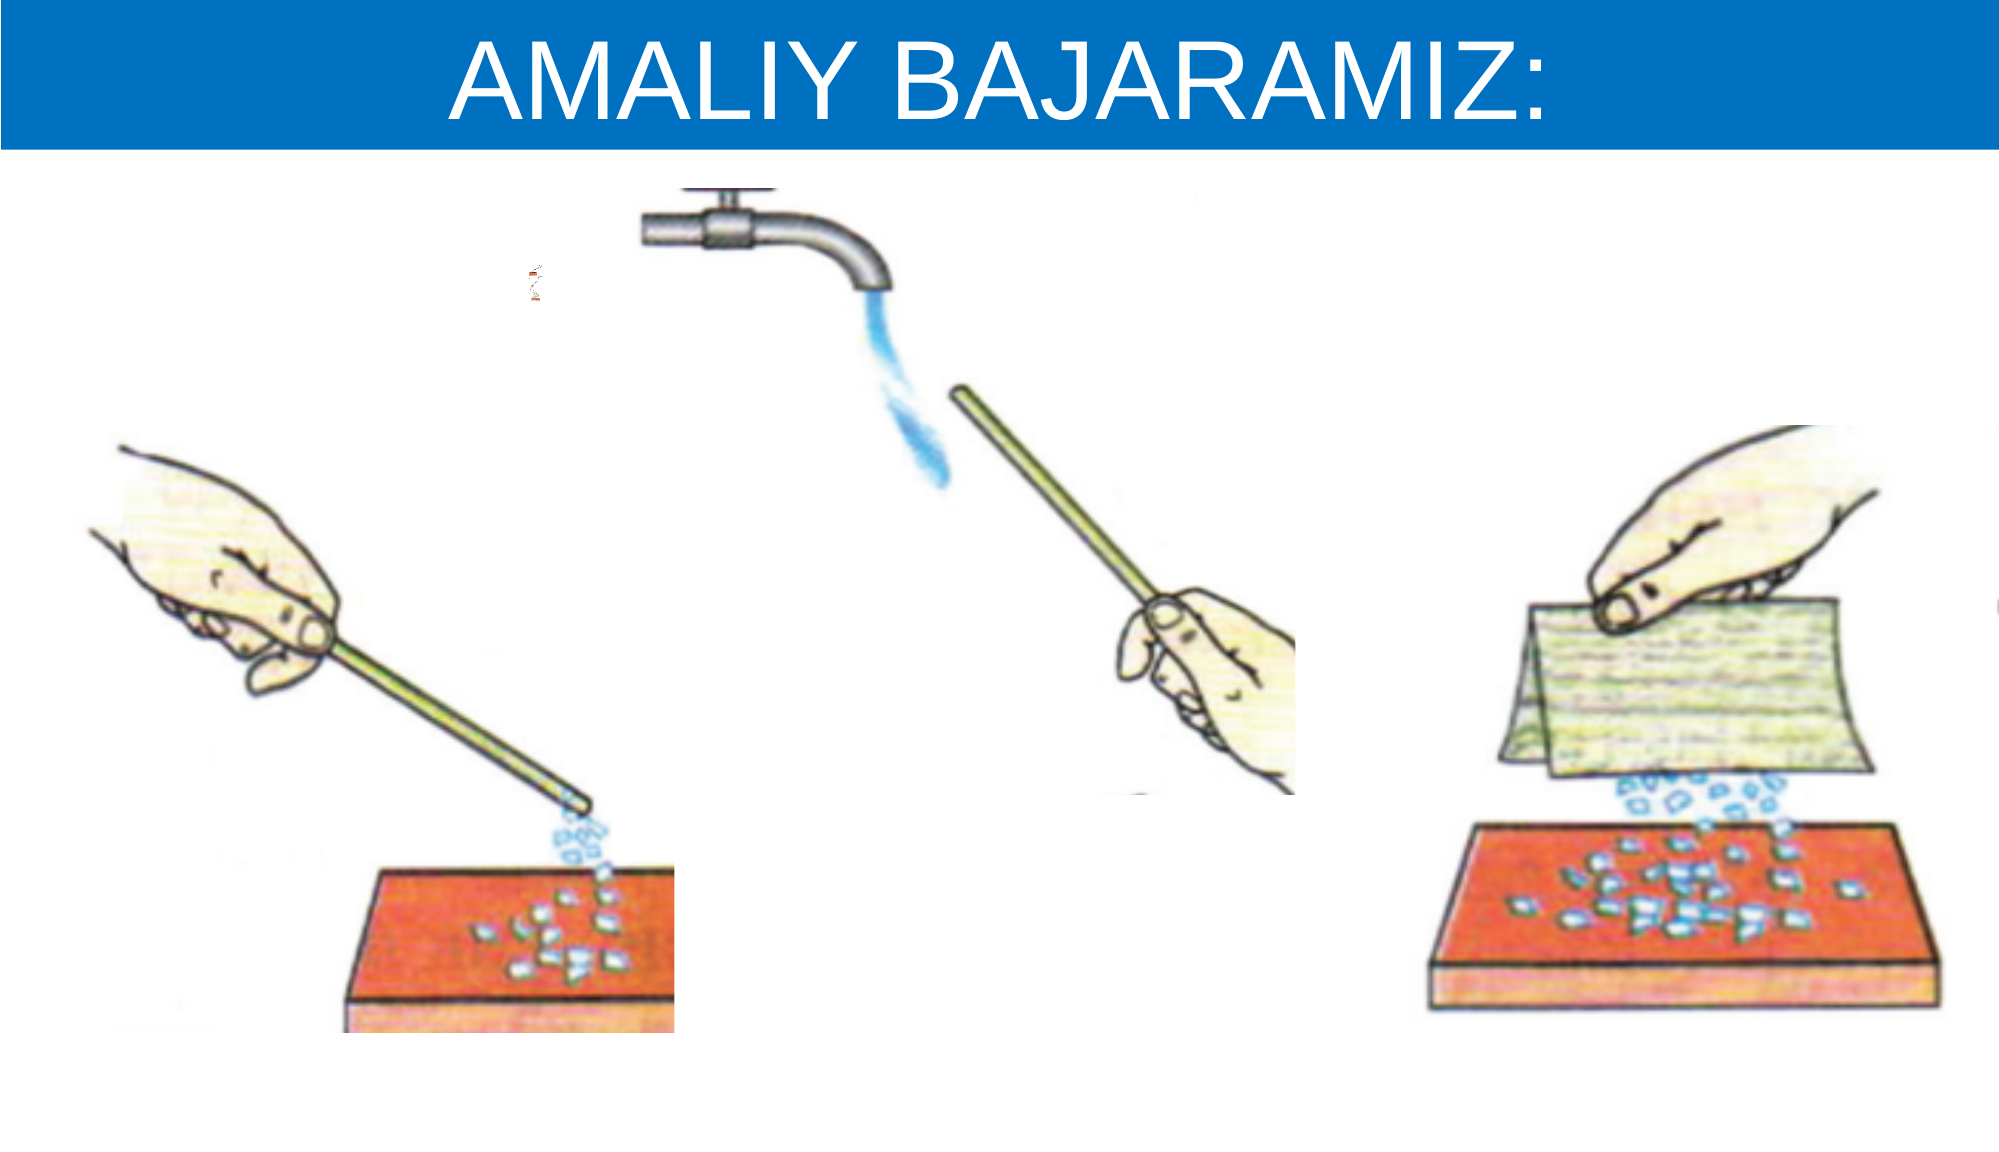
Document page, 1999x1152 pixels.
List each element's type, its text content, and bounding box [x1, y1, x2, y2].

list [526, 264, 543, 301]
text_box AMALIY BAJARAMIZ: [1, 0, 1999, 150]
picture [597, 187, 1999, 1032]
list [0, 424, 675, 1034]
